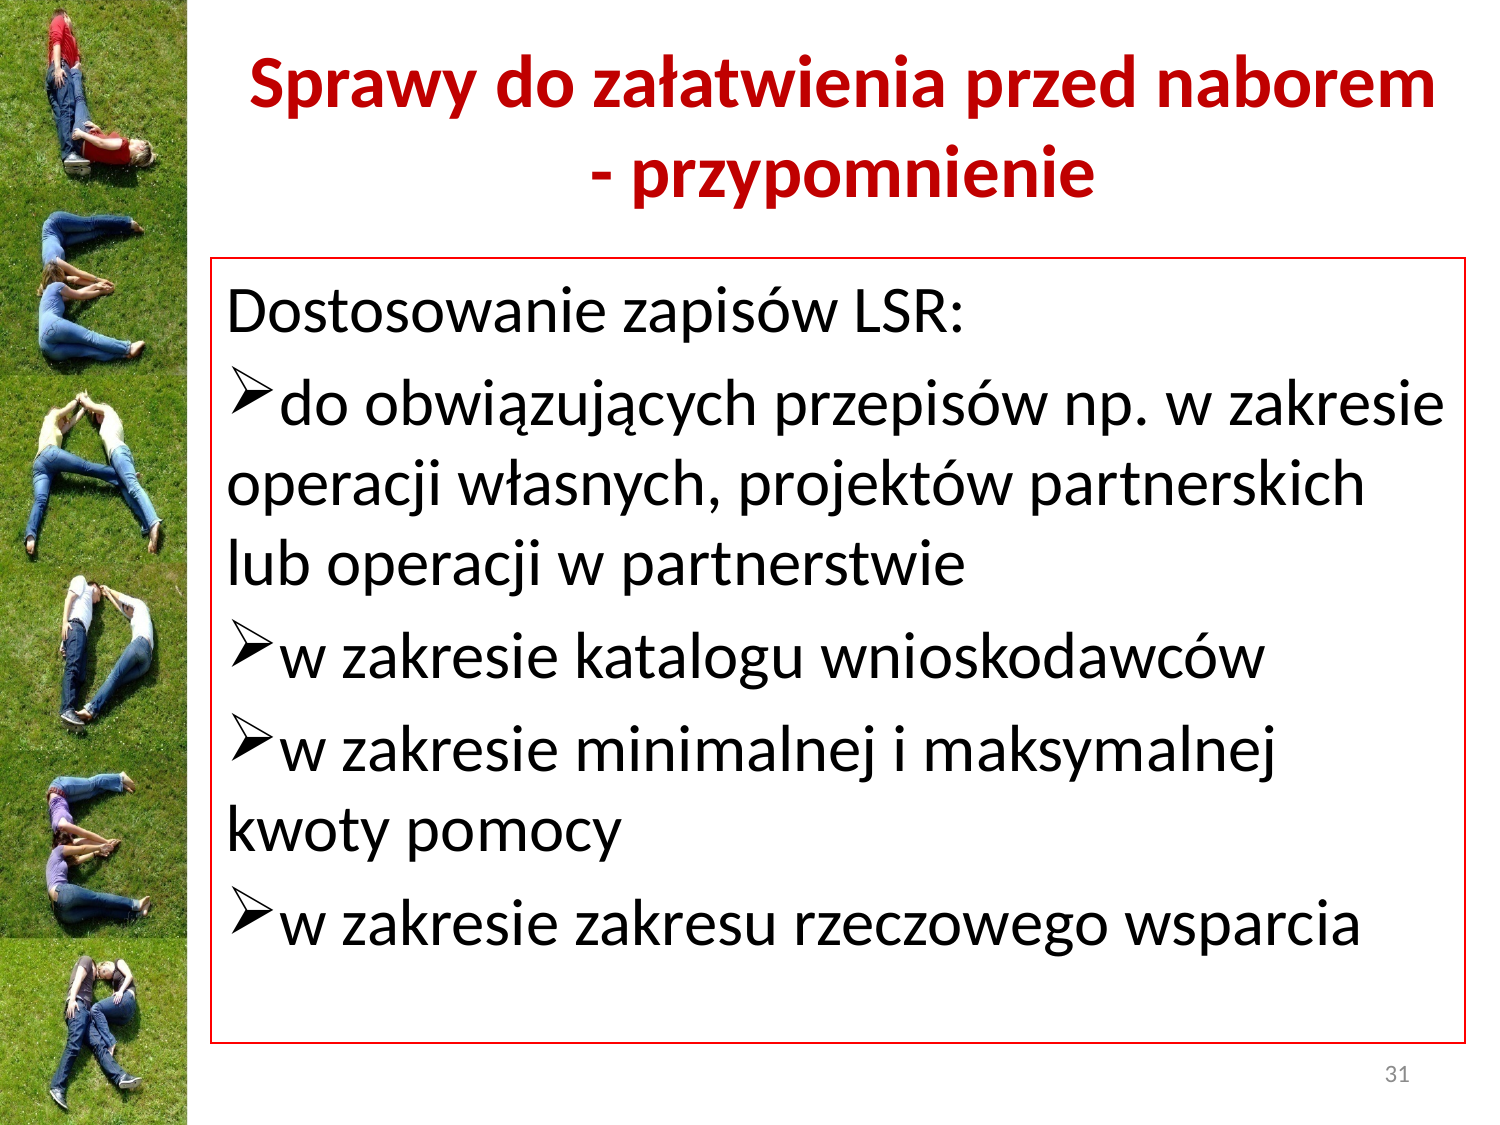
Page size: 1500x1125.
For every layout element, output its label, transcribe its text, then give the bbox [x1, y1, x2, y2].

title Sprawy do załatwienia przed naborem - przypomnienie [198, 11, 1489, 233]
picture [0, 0, 188, 1125]
list Dostosowanie zapisów LSR: do obwiązujących przepisów np. w zakresie operacji własnych, projektów partnerskich lub operacji w partnerstwie w zakresie katalogu wnioskodawców w zakresie minimalnej i maksymalnej kwoty pomocy w zakresie zakresu rzeczowego wsparcia [210, 257, 1466, 1044]
slide_number 31 [1074, 1042, 1425, 1103]
